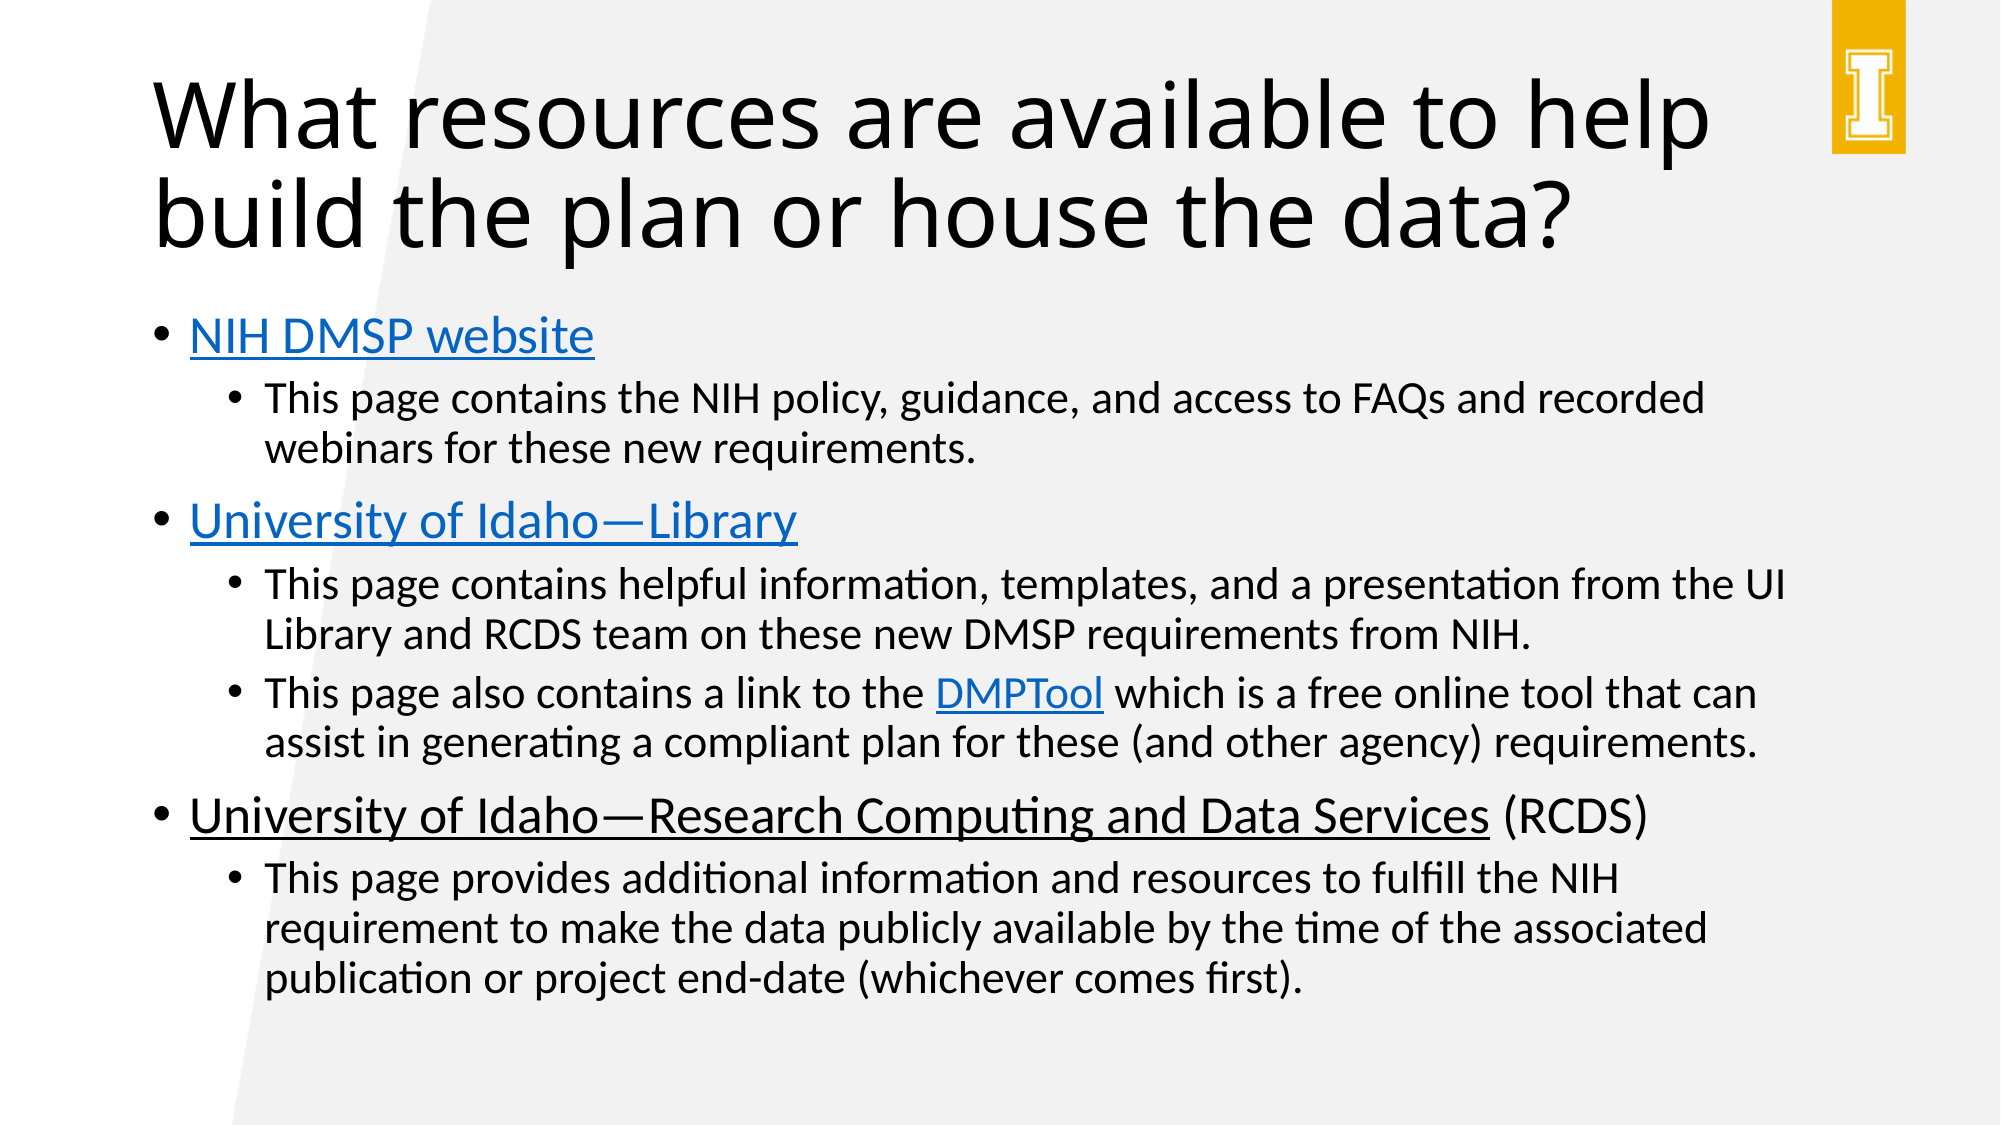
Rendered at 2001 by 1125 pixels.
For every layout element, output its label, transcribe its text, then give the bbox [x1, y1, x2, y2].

title What resources are available to help build the plan or house the data? [137, 59, 1774, 278]
picture [0, 0, 2001, 1125]
list NIH DMSP website This page contains the NIH policy, guidance, and access to FAQs and recorded webinars for these new requirements. University of Idaho—Library This page contains helpful information, templates, and a presentation from the UI Library and RCDS team on these new DMSP requirements from NIH. This page also contains a link to the DMPTool which is a free online tool that can assist in generating a compliant plan for these (and other agency) requirements. University of Idaho—Research Computing and Data Services (RCDS) This page provides additional information and resources to fulfill the NIH requirement to make the data publicly available by the time of the associated publication or project end-date (whichever comes first). [137, 299, 1863, 1014]
